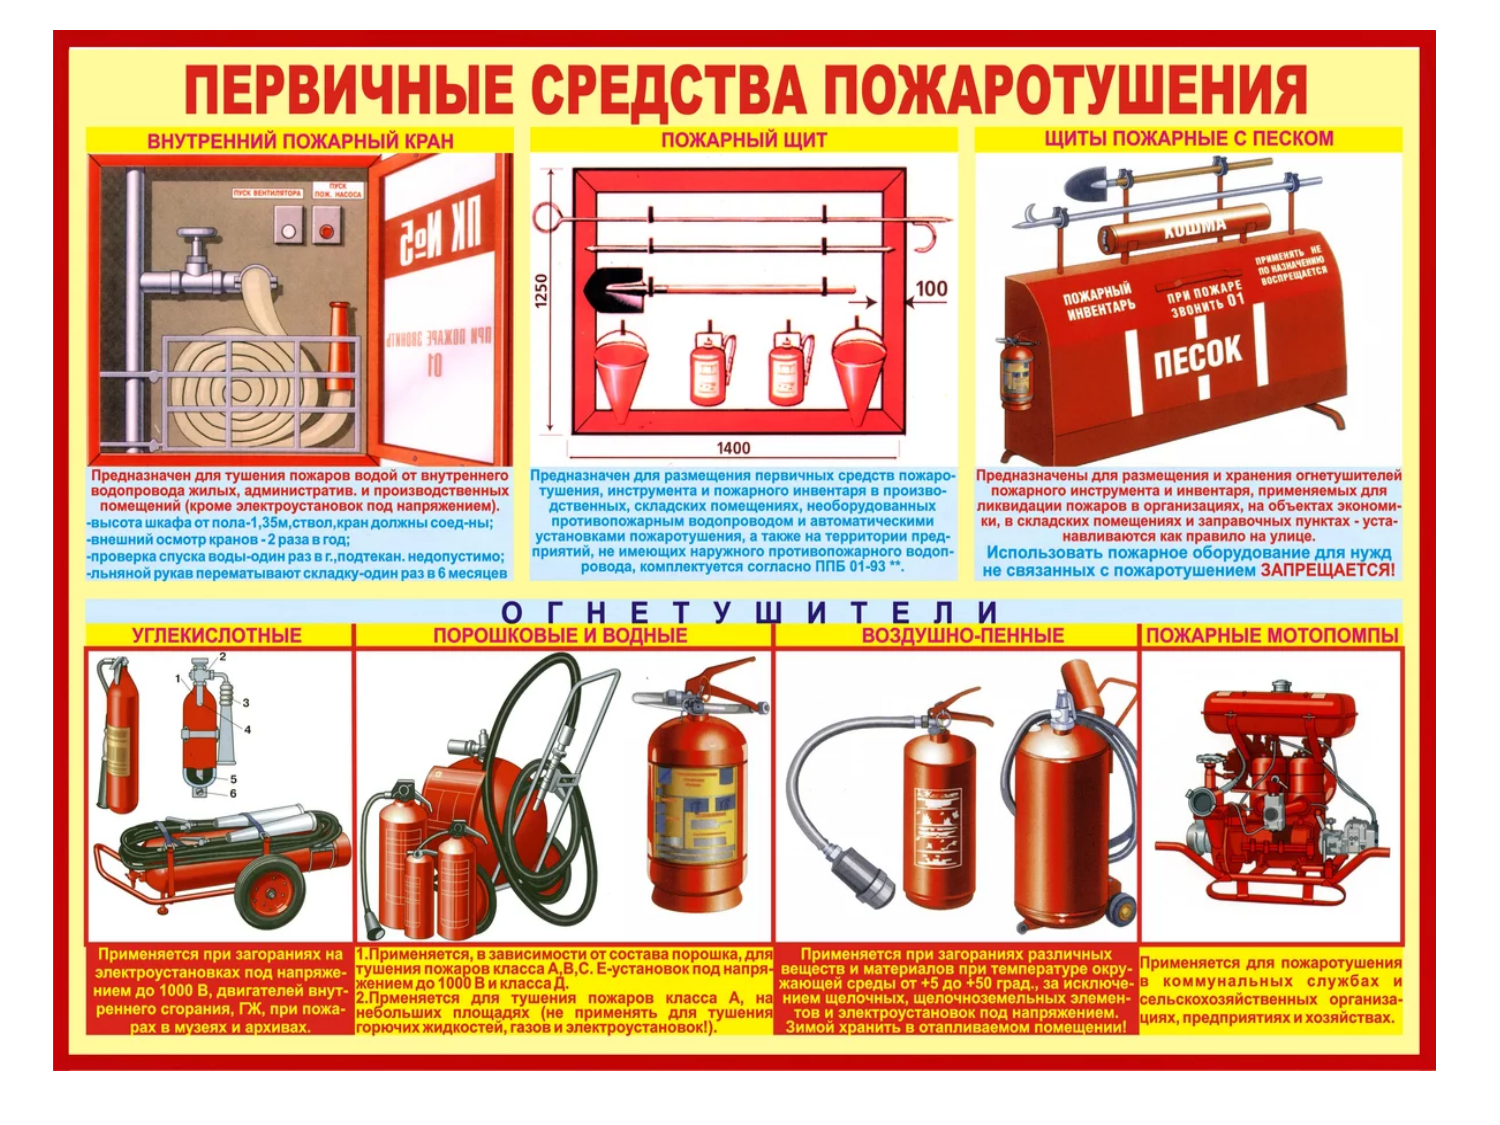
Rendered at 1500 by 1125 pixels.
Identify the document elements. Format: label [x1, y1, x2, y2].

list [52, 30, 1436, 1071]
